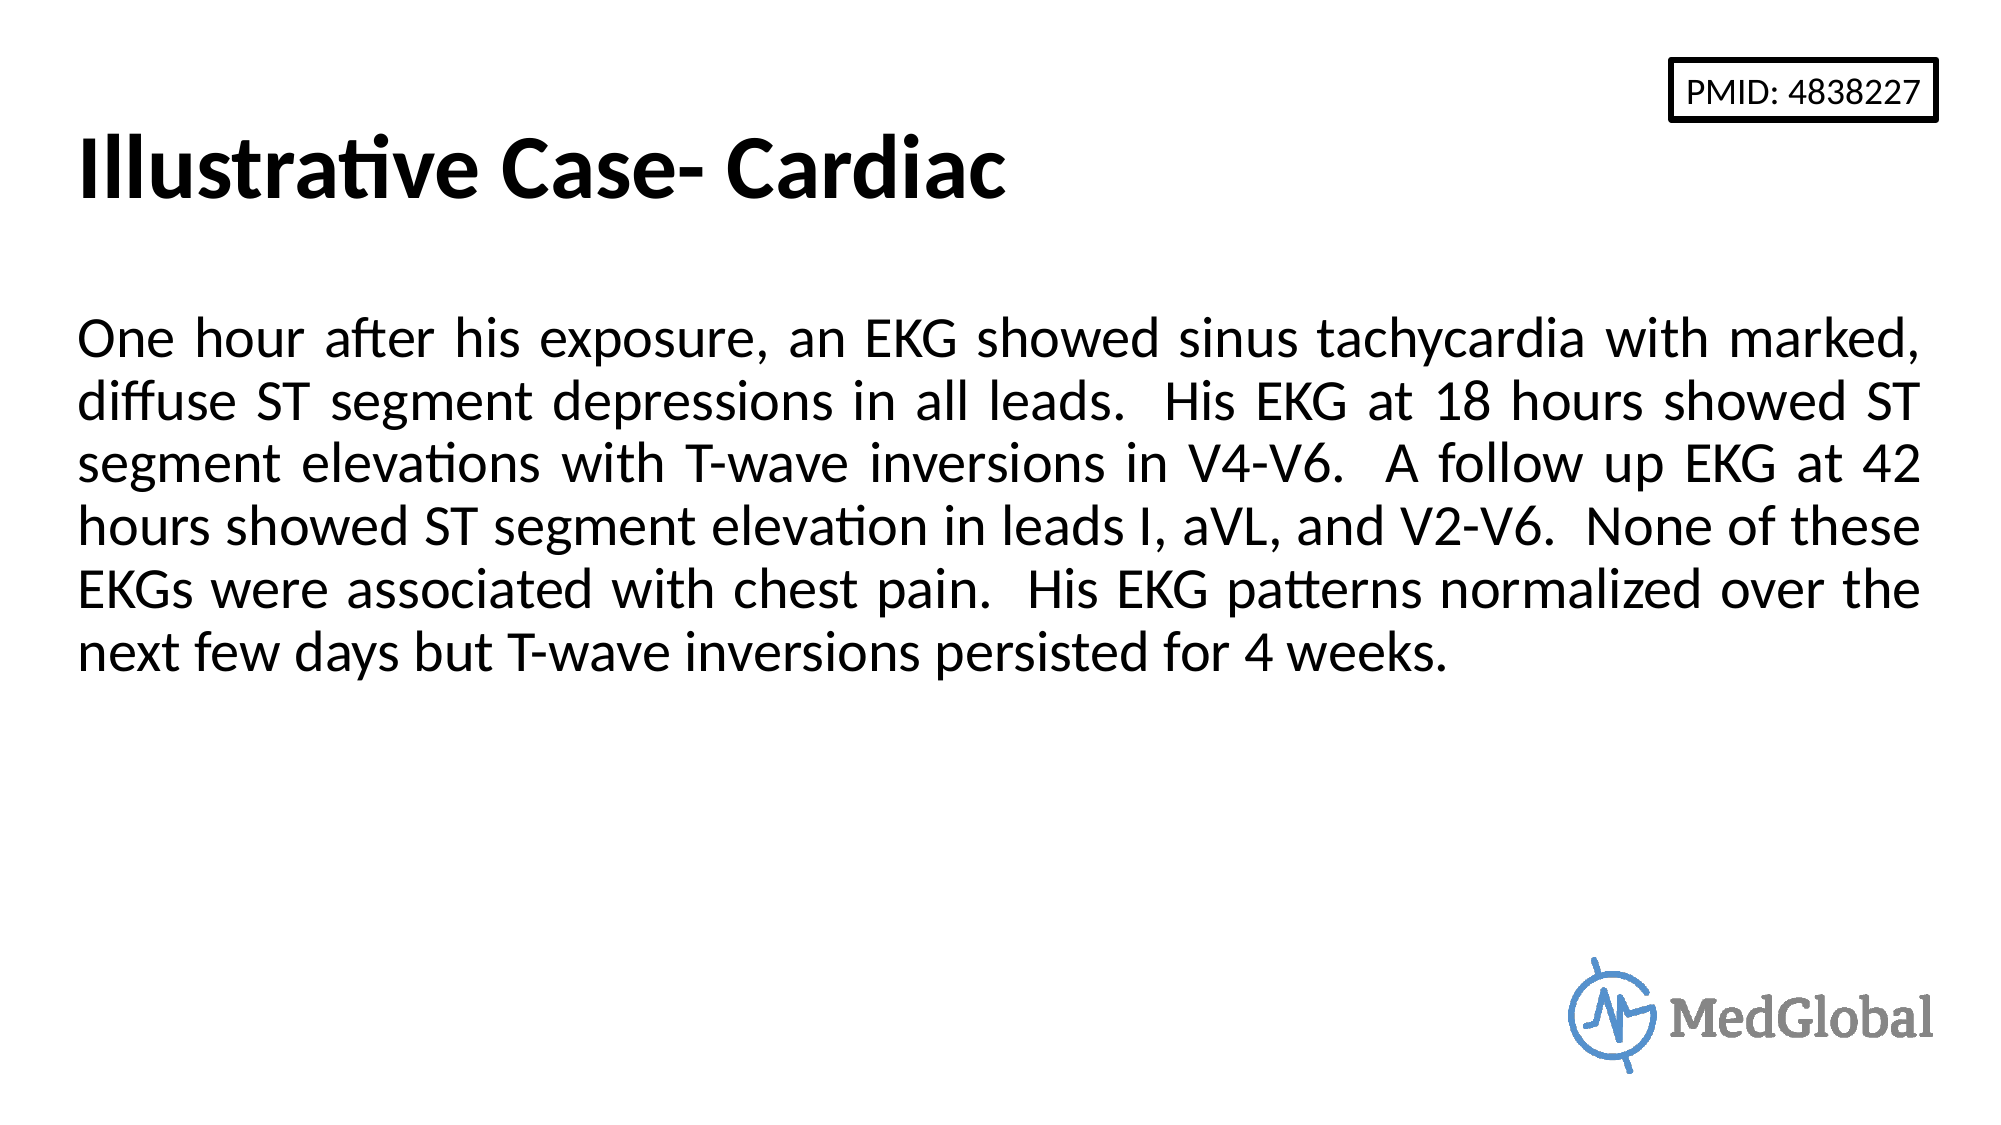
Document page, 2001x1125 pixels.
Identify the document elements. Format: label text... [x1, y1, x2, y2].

picture [1568, 957, 1933, 1074]
title Illustrative Case- Cardiac [63, 59, 1938, 278]
text_box PMID: 4838227 [1671, 59, 1937, 120]
list One hour after his exposure, an EKG showed sinus tachycardia with marked, diffuse ST segment depressions in all leads. His EKG at 18 hours showed ST segment elevations with T-wave inversions in V4-V6. A follow up EKG at 42 hours showed ST segment elevation in leads I, aVL, and V2-V6. None of these EKGs were associated with chest pain. His EKG patterns normalized over the next few days but T-wave inversions persisted for 4 weeks. [63, 299, 1938, 1125]
